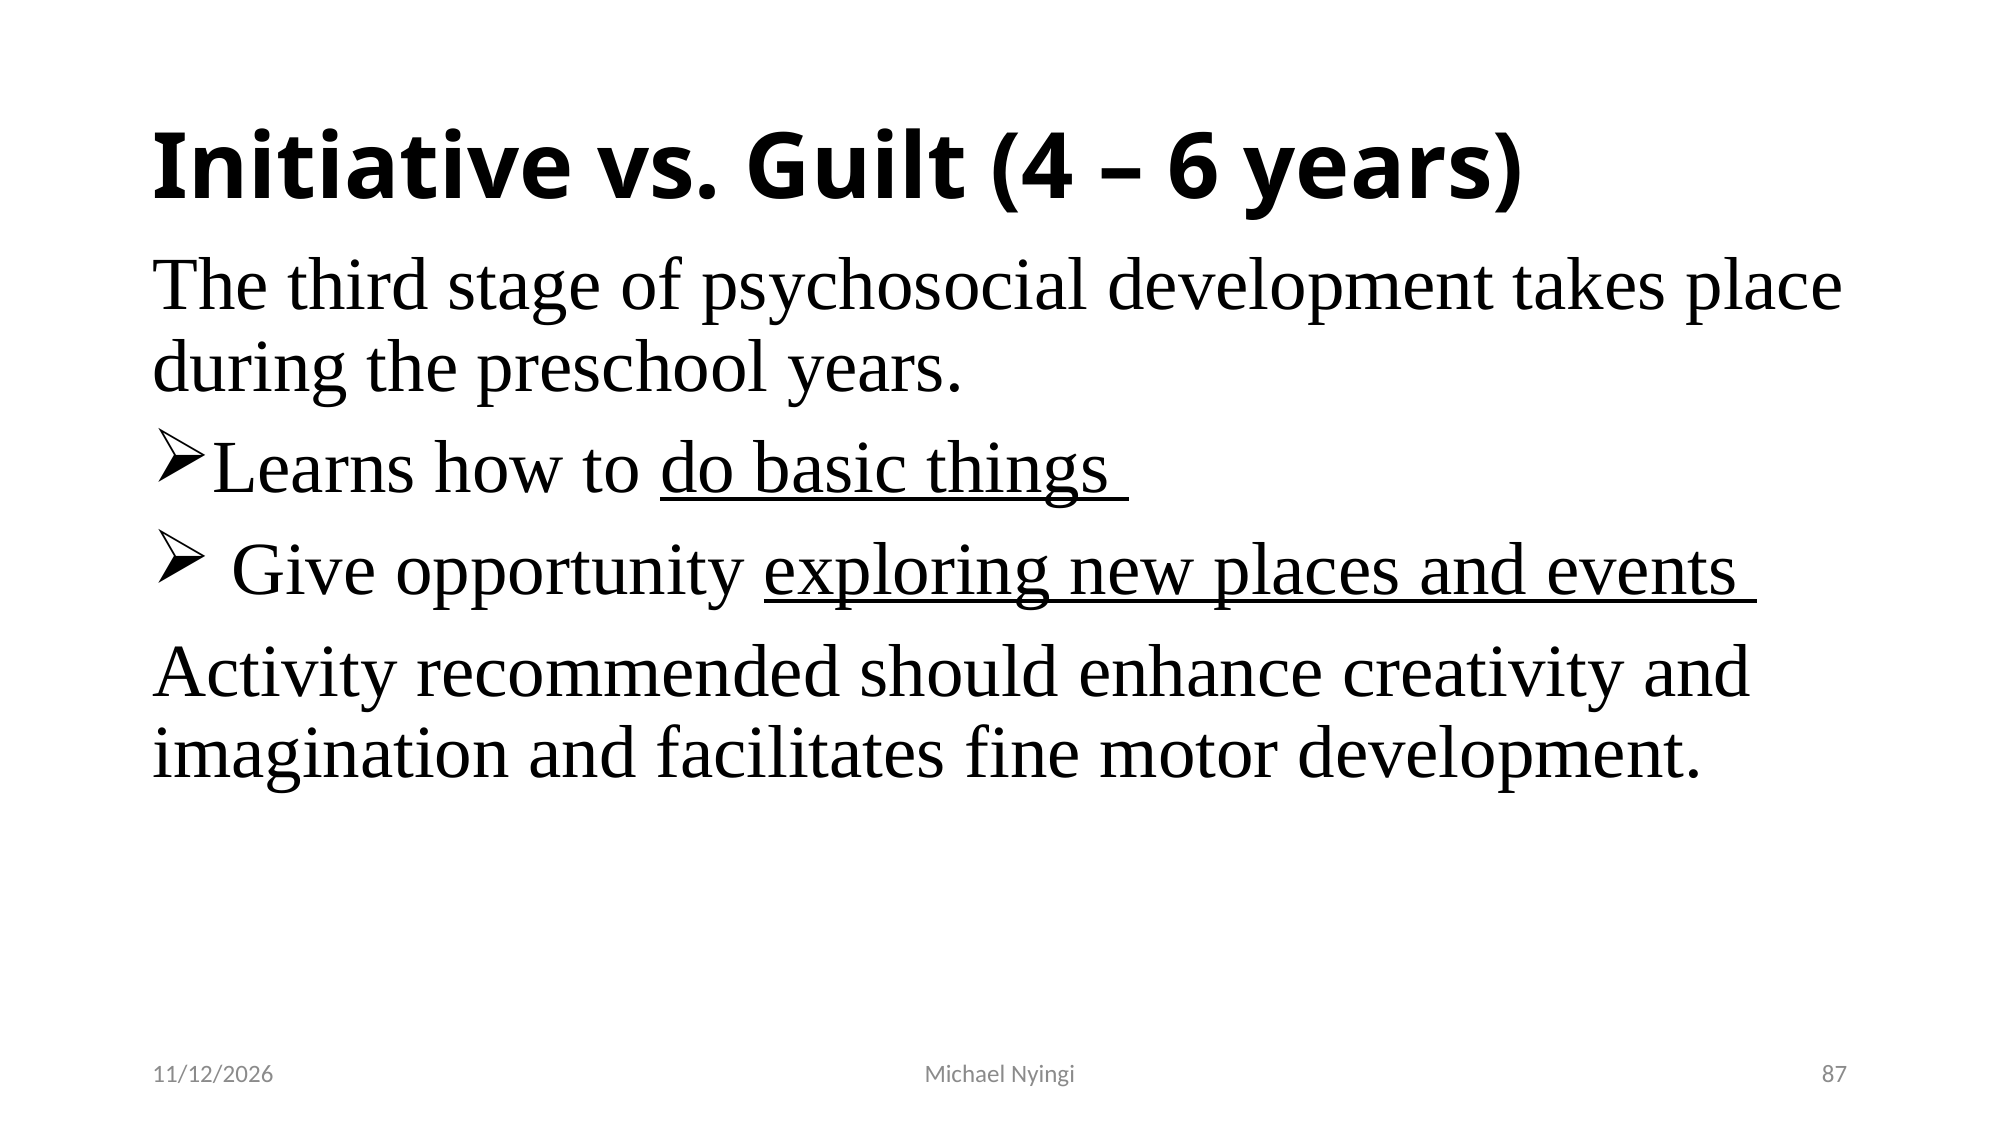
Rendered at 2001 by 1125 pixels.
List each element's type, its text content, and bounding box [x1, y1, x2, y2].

footer Michael Nyingi [662, 1042, 1338, 1103]
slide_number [137, 1042, 588, 1103]
list The third stage of psychosocial development takes place during the preschool years. Learns how to do basic things Give opportunity exploring new places and events Activity recommended should enhance creativity and imagination and facilitates fine motor development. [137, 237, 1863, 1014]
title Initiative vs. Guilt (4 – 6 years) [137, 59, 1863, 237]
slide_number 87 [1412, 1042, 1863, 1103]
